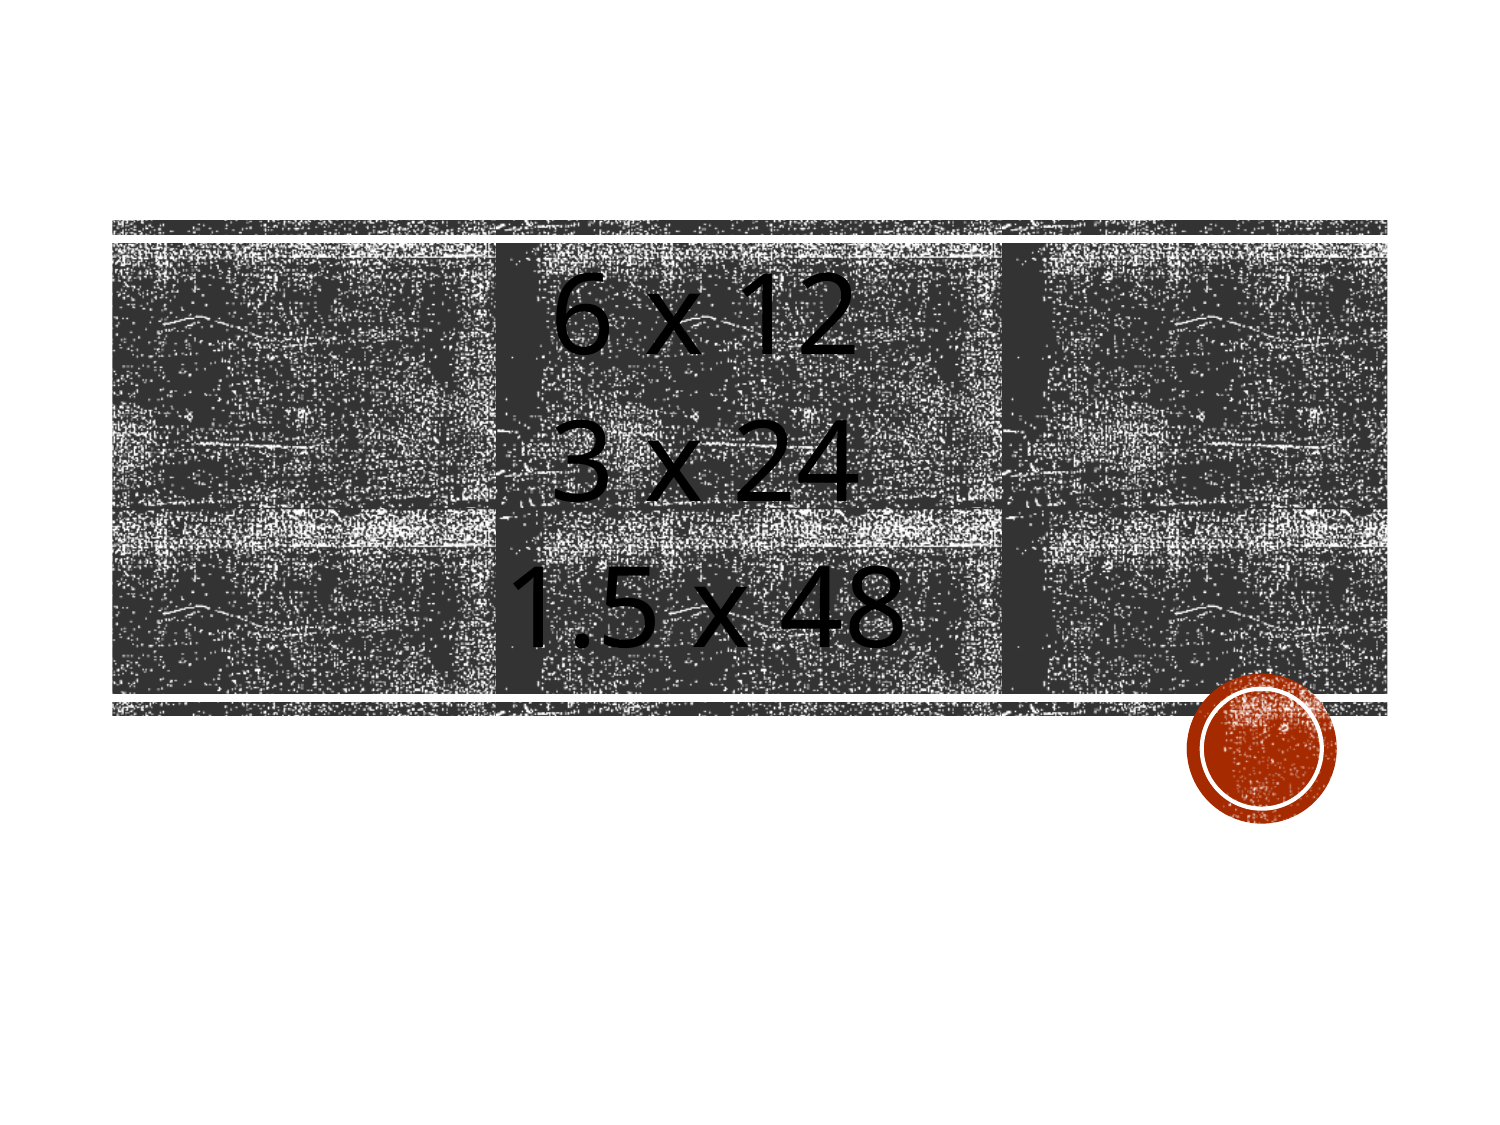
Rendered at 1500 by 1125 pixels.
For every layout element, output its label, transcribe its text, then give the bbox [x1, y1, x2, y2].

subtitle 6 x 12 3 x 24 1.5 x 48 [300, 249, 1113, 900]
